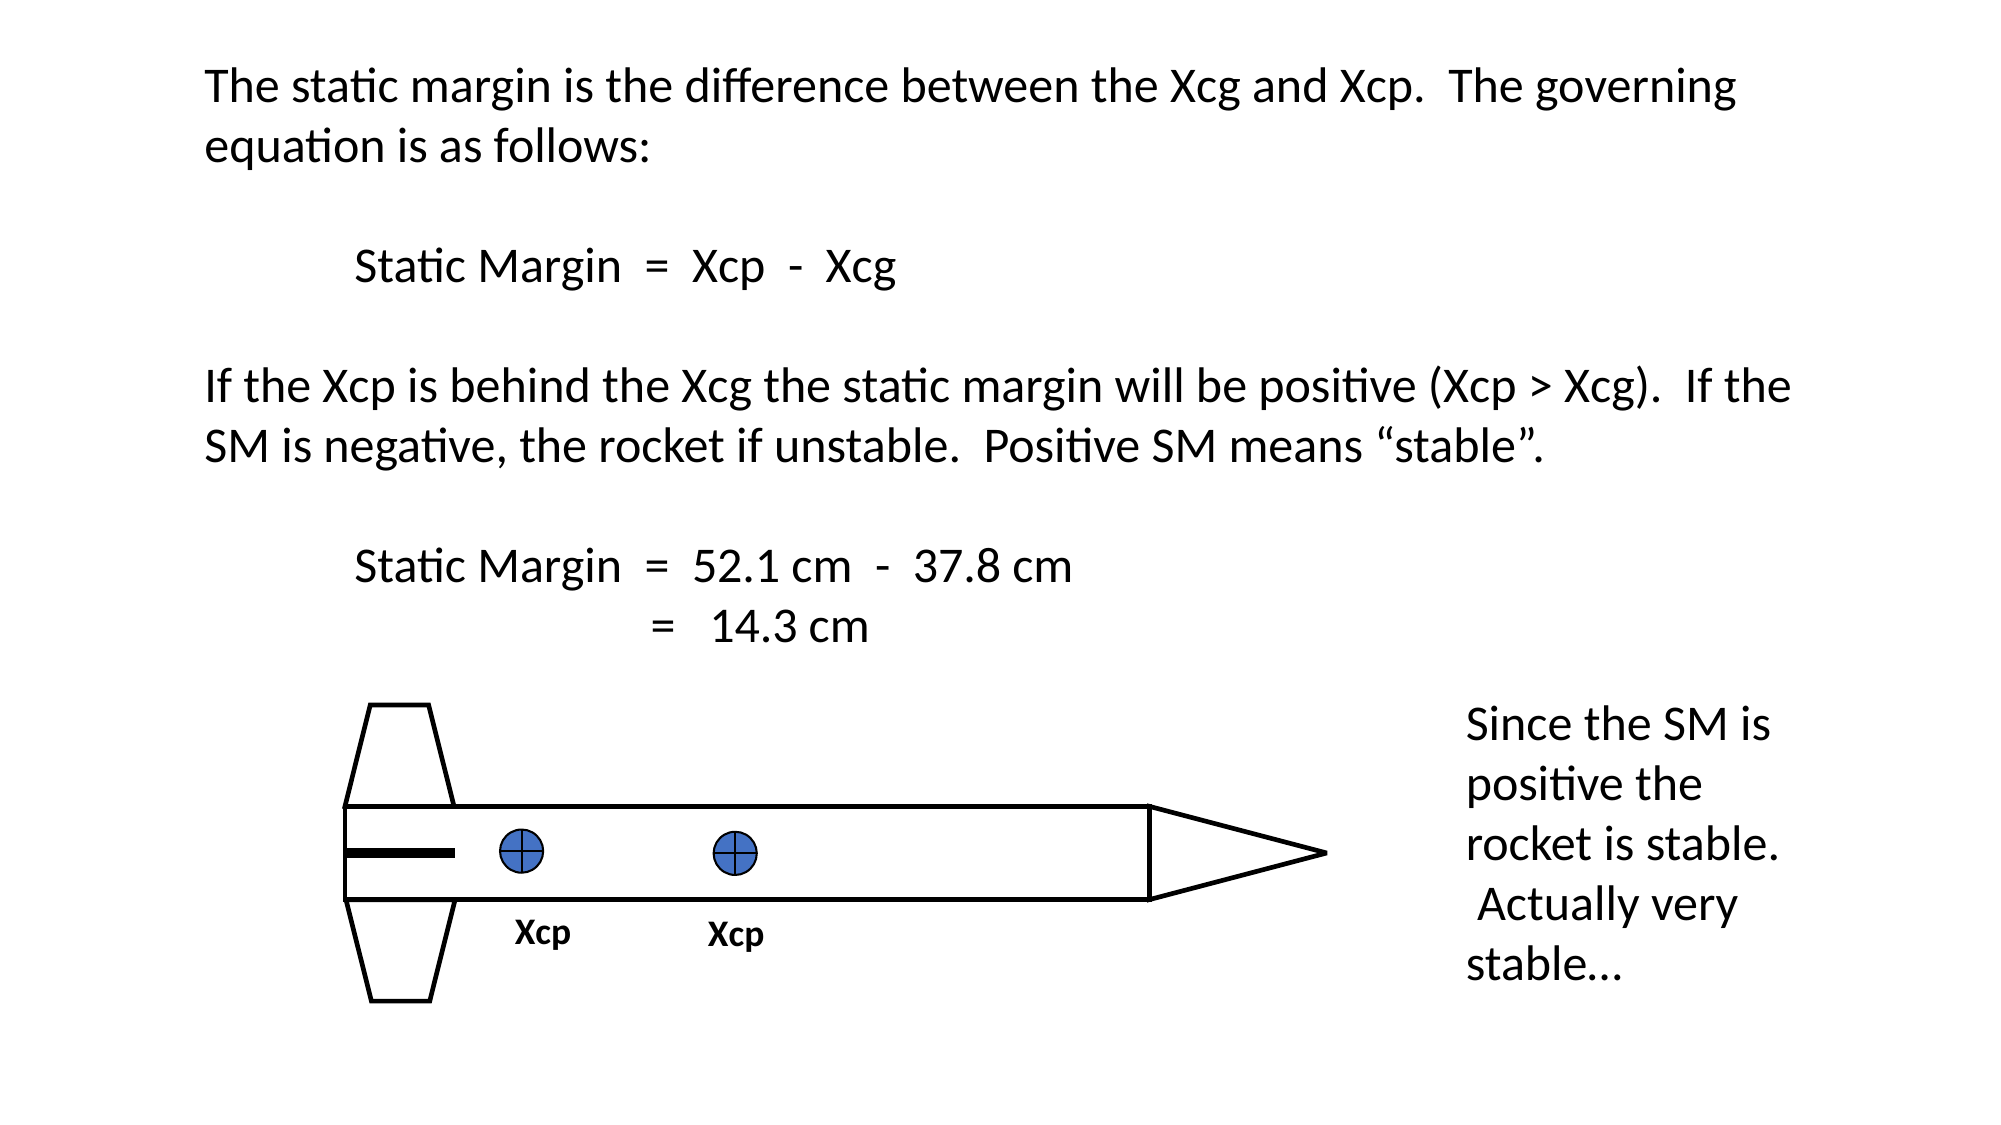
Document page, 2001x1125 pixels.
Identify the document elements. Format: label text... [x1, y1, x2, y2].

text_box The static margin is the difference between the Xcg and Xcp. The governing equation is as follows: Static Margin = Xcp - Xcg If the Xcp is behind the Xcg the static margin will be positive (Xcp > Xcg). If the SM is negative, the rocket if unstable. Positive SM means “stable”. Static Margin = 52.1 cm - 37.8 cm = 14.3 cm [189, 45, 1811, 721]
text_box Since the SM is positive the rocket is stable. Actually very stable… [1451, 683, 1803, 998]
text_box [344, 704, 1327, 1002]
